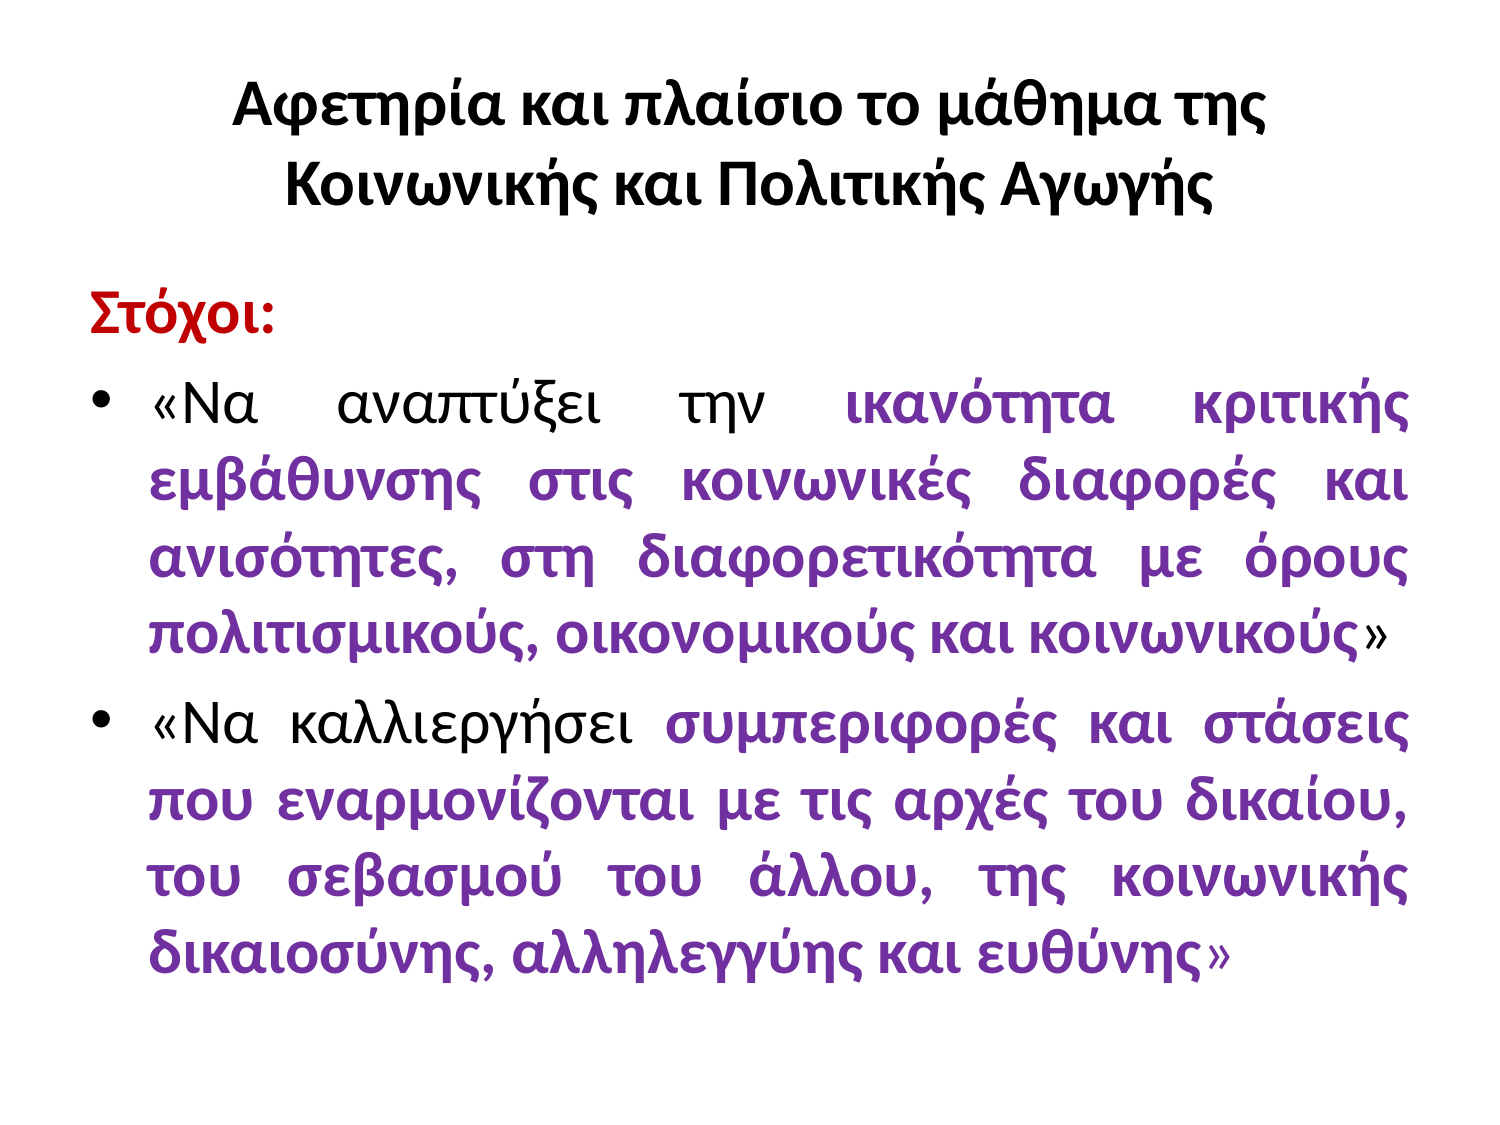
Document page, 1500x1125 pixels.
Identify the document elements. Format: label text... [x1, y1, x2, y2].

title Αφετηρία και πλαίσιο το μάθημα της Κοινωνικής και Πολιτικής Αγωγής [75, 45, 1425, 233]
list Στόχοι: «Να αναπτύξει την ικανότητα κριτικής εμβάθυνσης στις κοινωνικές διαφορές και ανισότητες, στη διαφορετικότητα με όρους πολιτισμικούς, οικονομικούς και κοινωνικούς» «Να καλλιεργήσει συμπεριφορές και στάσεις που εναρμονίζονται με τις αρχές του δικαίου, του σεβασμού του άλλου, της κοινωνικής δικαιοσύνης, αλληλεγγύης και ευθύνης» [75, 262, 1425, 1005]
